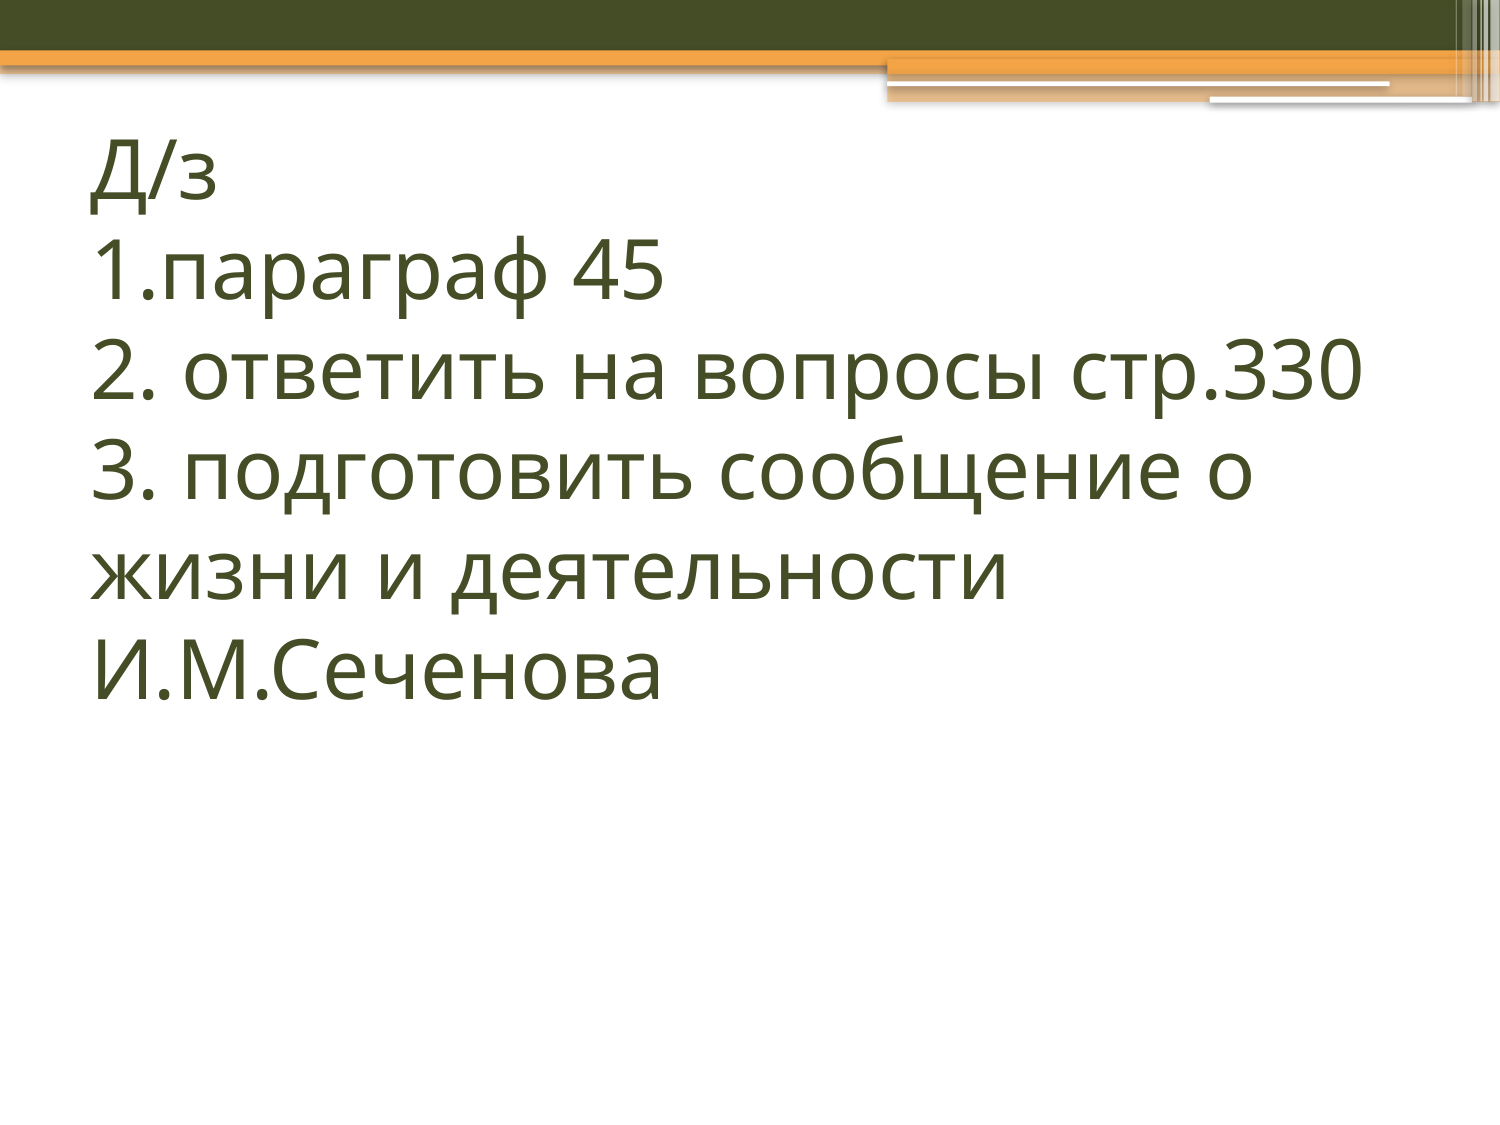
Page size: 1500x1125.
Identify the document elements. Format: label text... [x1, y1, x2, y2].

title Д/з 1.параграф 45 2. ответить на вопросы стр.330 3. подготовить сообщение о жизни и деятельности И.М.Сеченова [74, 128, 1426, 704]
